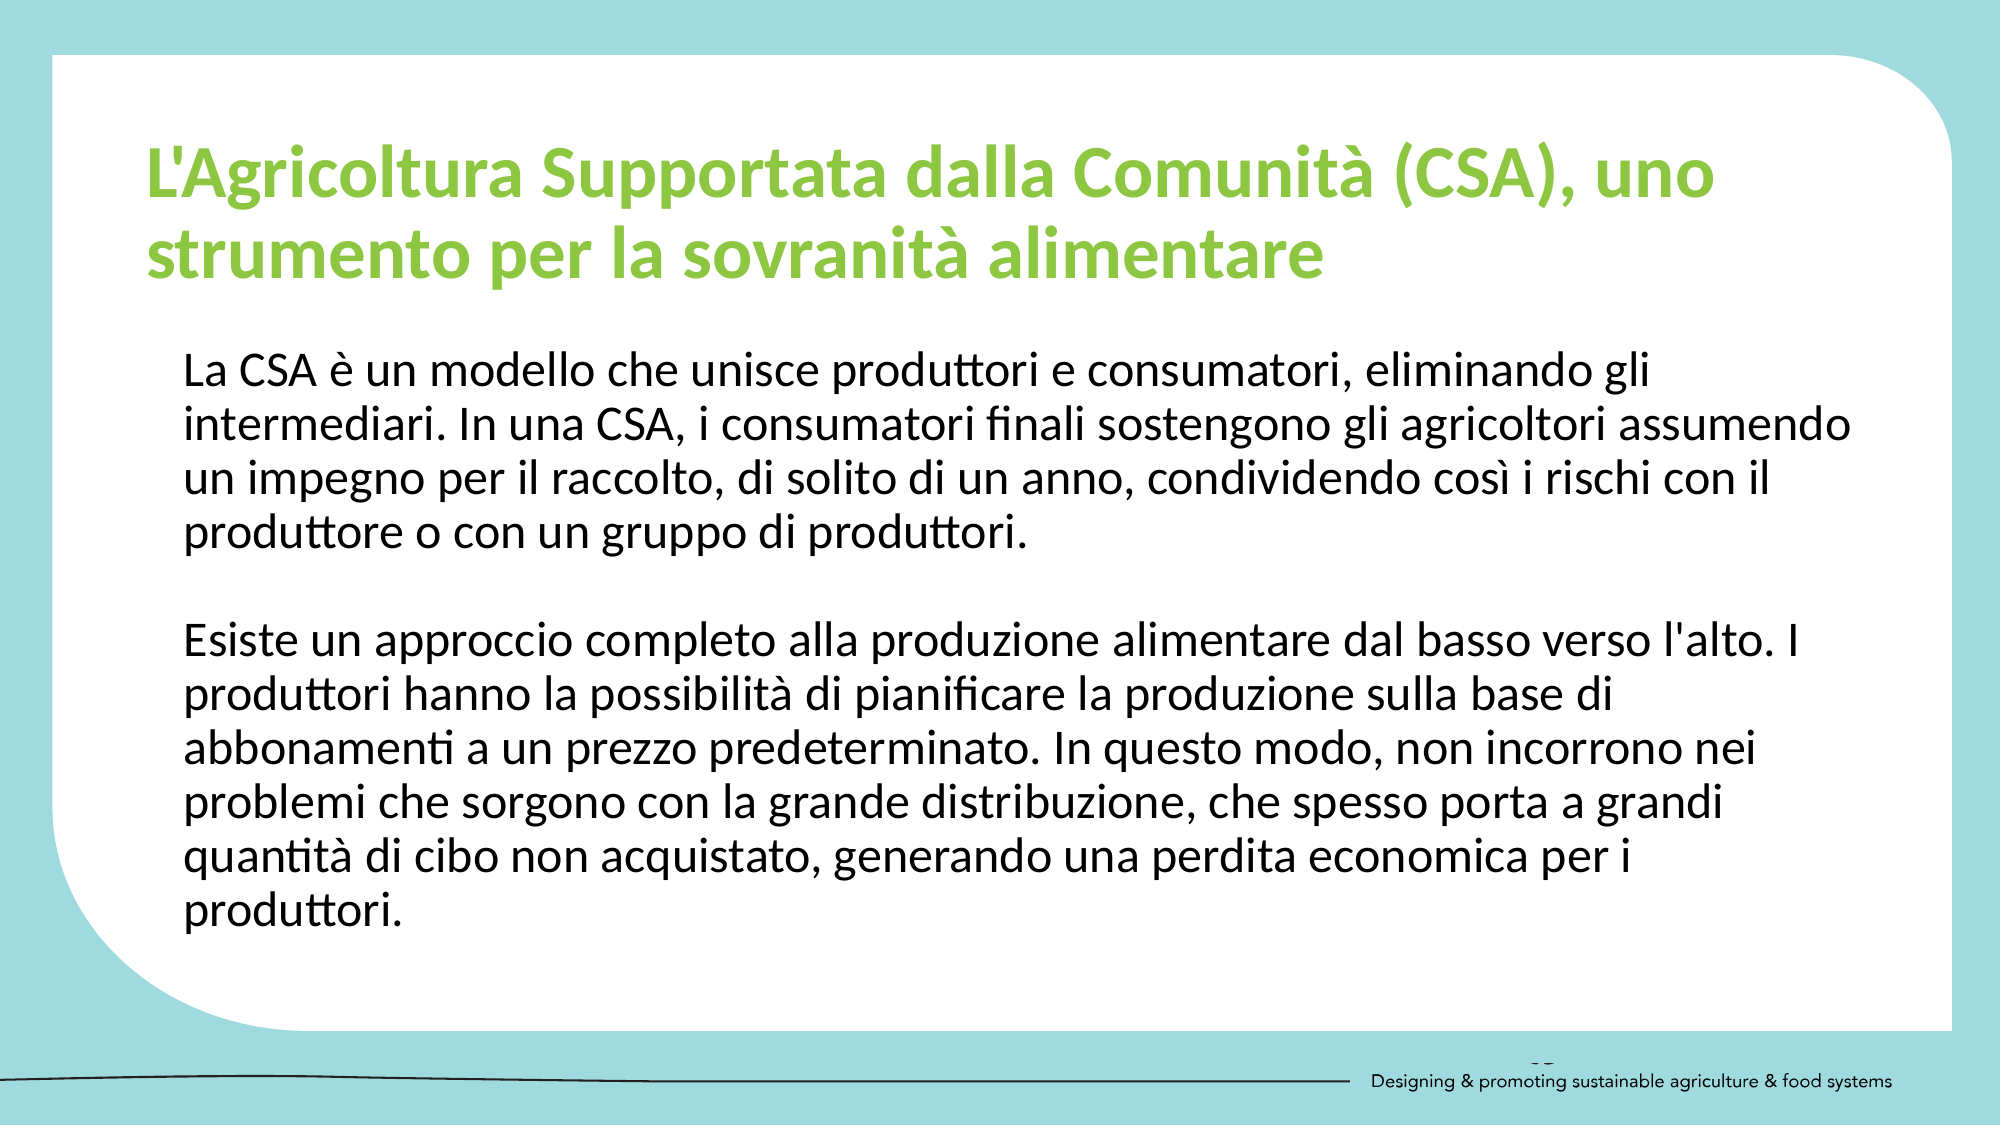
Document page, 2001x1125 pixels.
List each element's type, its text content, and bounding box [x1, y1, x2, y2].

list L'Agricoltura Supportata dalla Comunità (CSA), uno strumento per la sovranità alimentare [130, 124, 1870, 308]
list La CSA è un modello che unisce produttori e consumatori, eliminando gli intermediari. In una CSA, i consumatori finali sostengono gli agricoltori assumendo un impegno per il raccolto, di solito di un anno, condividendo così i rischi con il produttore o con un gruppo di produttori. Esiste un approccio completo alla produzione alimentare dal basso verso l'alto. I produttori hanno la possibilità di pianificare la produzione sulla base di abbonamenti a un prezzo predeterminato. In questo modo, non incorrono nei problemi che sorgono con la grande distribuzione, che spesso porta a grandi quantità di cibo non acquistato, generando una perdita economica per i produttori. [130, 335, 1869, 968]
picture [1332, 1063, 1914, 1105]
